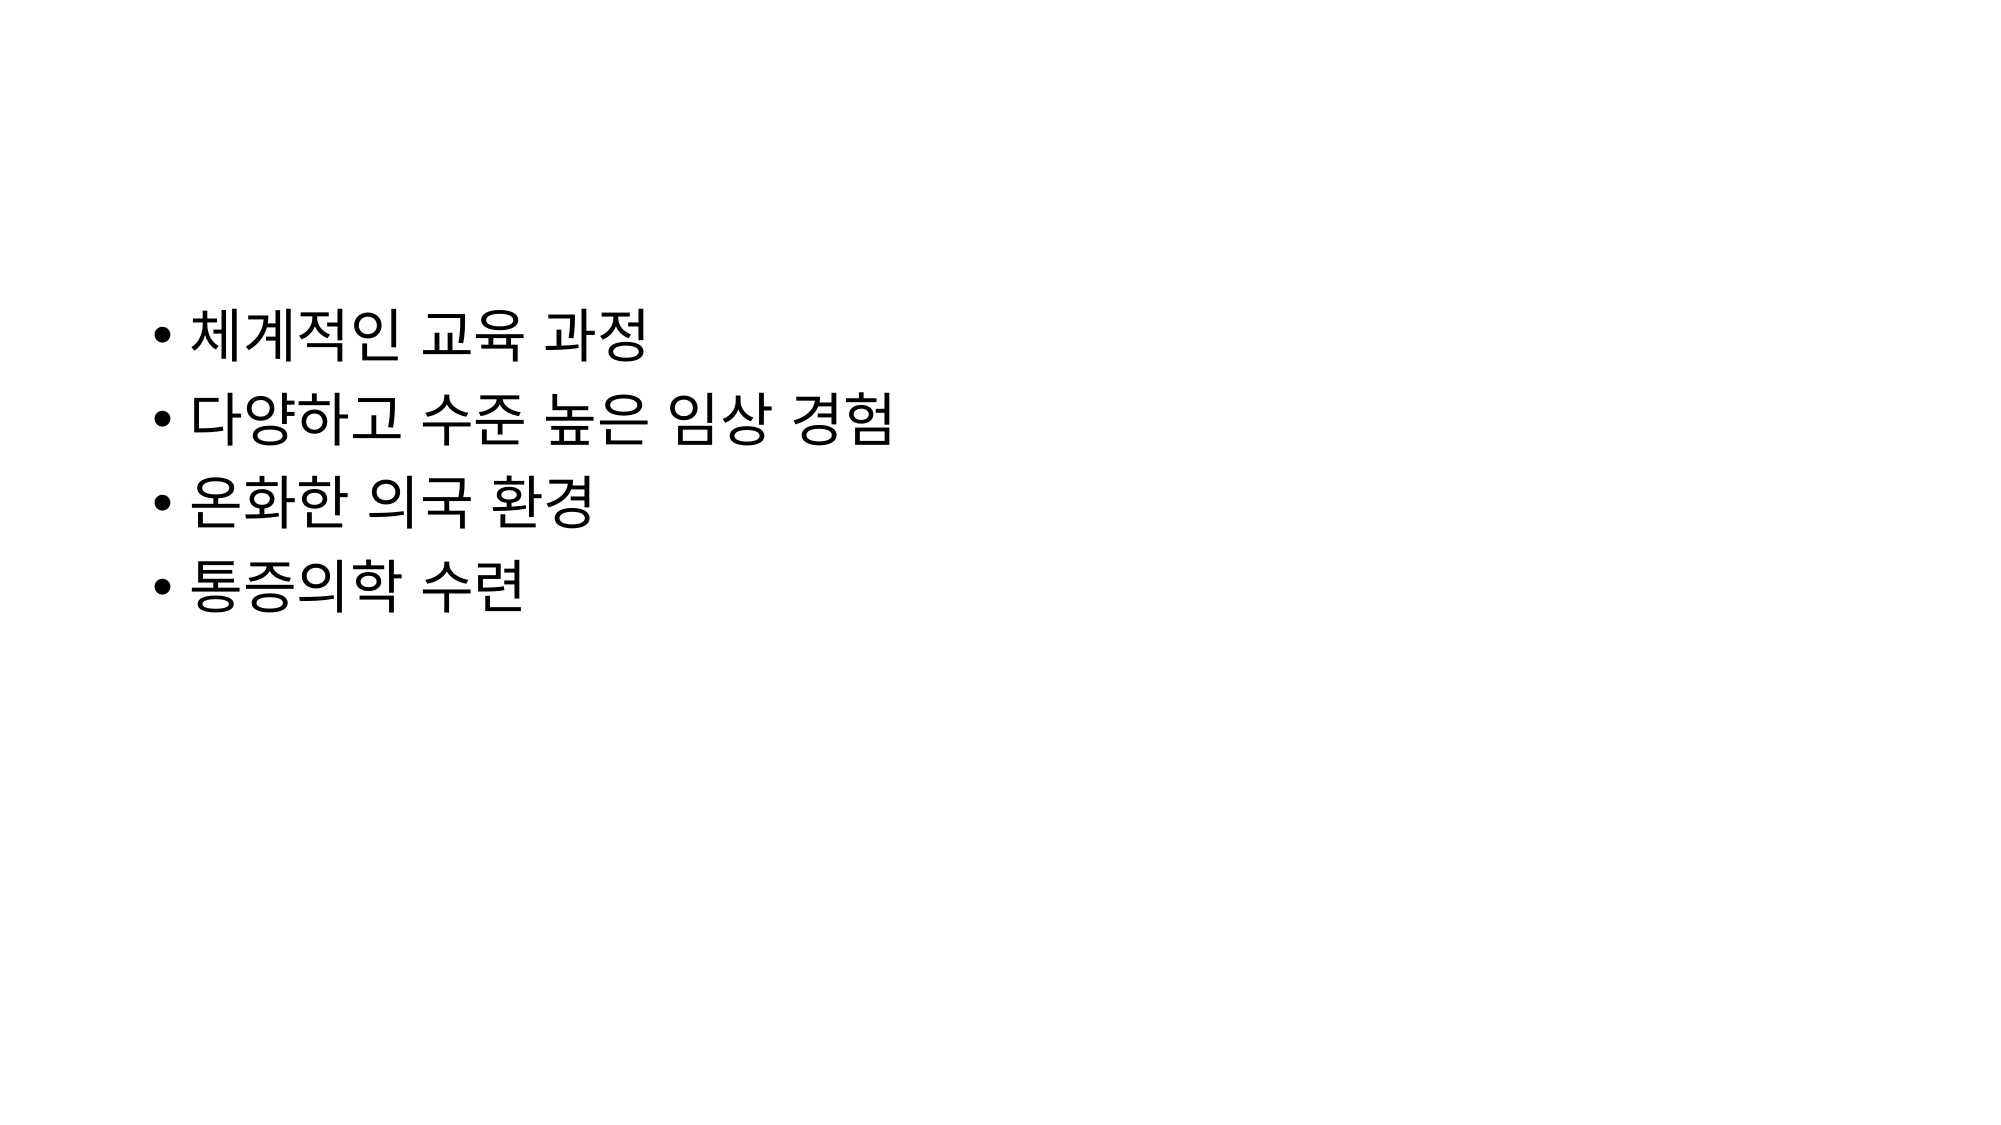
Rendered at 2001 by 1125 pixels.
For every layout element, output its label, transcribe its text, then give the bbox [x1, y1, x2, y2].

list 체계적인 교육 과정 다양하고 수준 높은 임상 경험 온화한 의국 환경 통증의학 수련 [137, 299, 1863, 1014]
